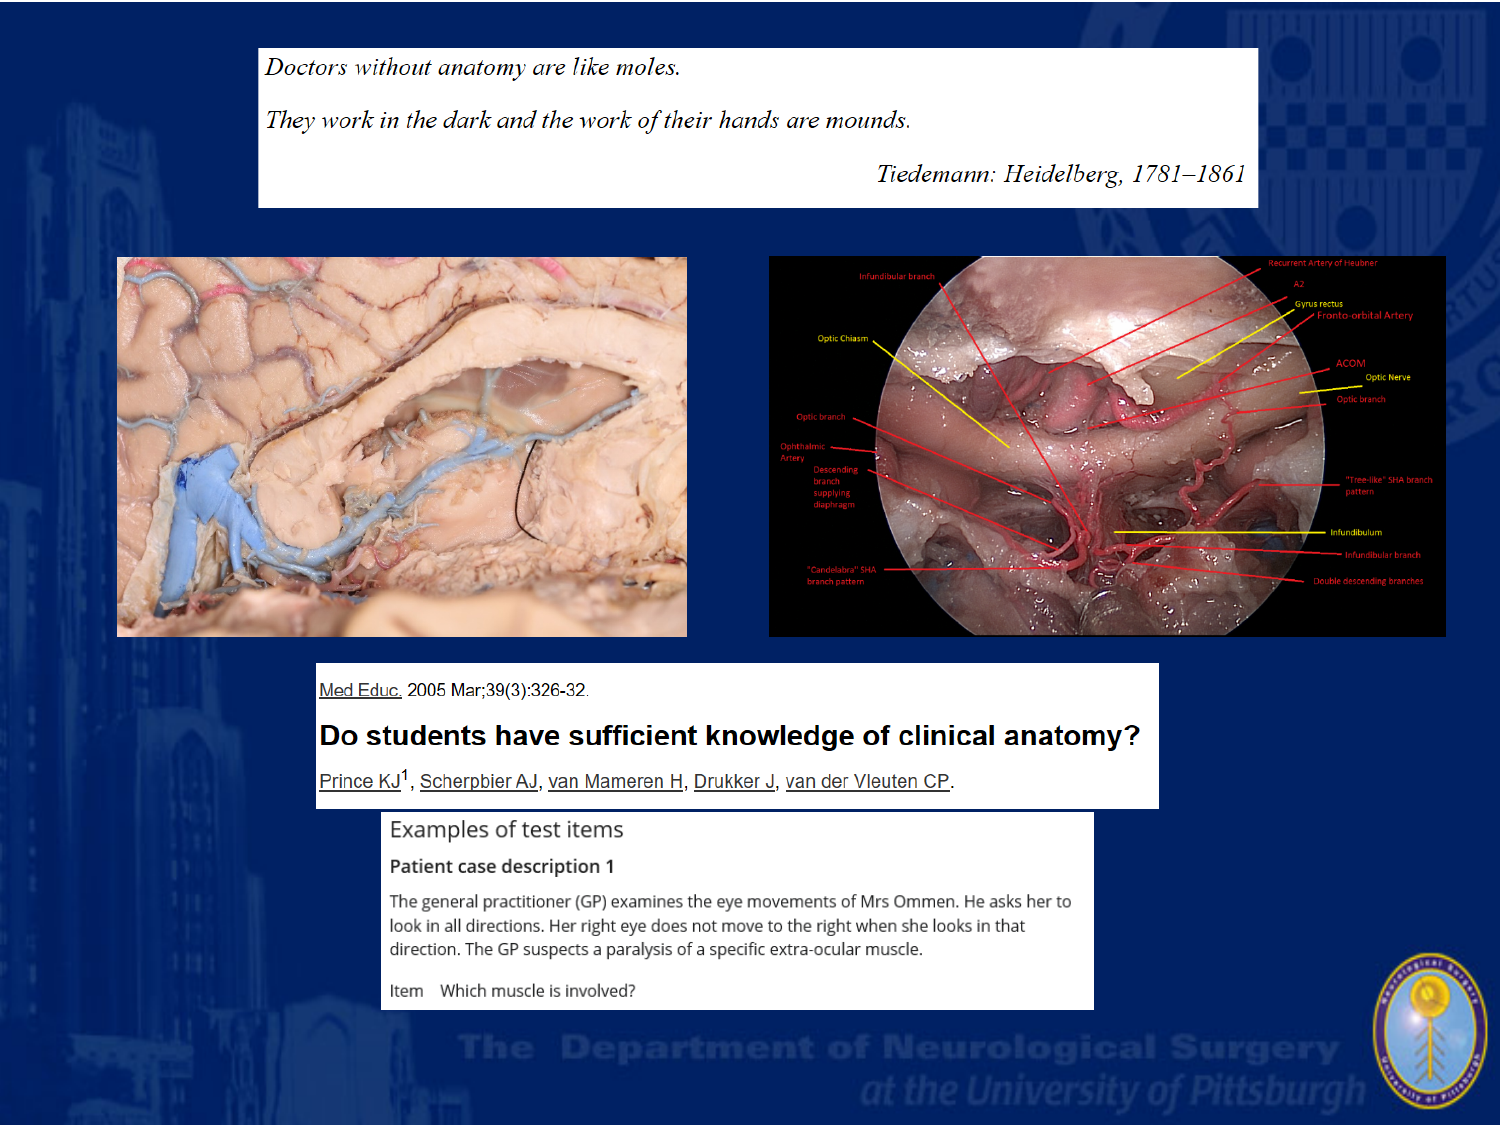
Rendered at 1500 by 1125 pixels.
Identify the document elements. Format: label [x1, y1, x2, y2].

picture [0, 0, 1500, 1125]
text_box [258, 47, 1259, 208]
list [769, 256, 1447, 638]
